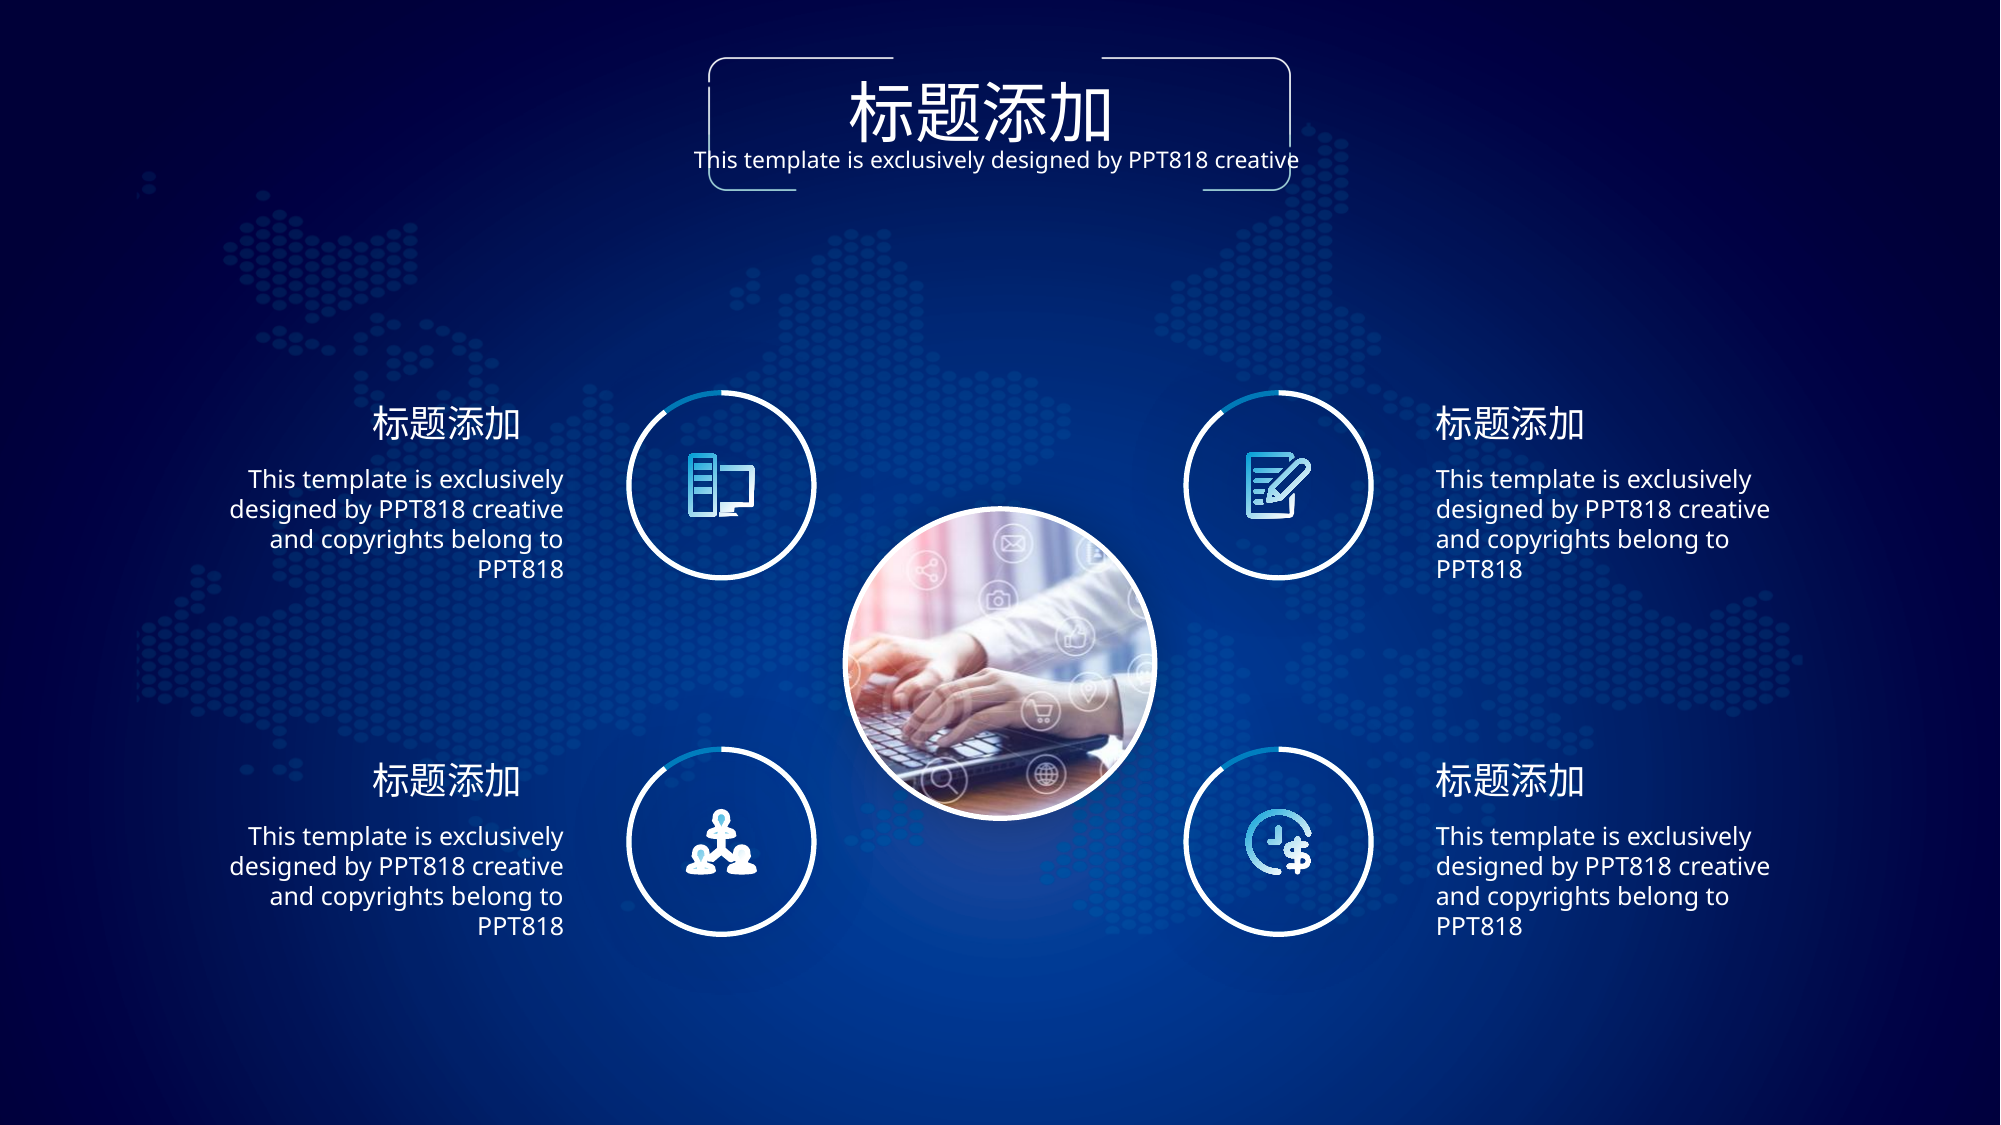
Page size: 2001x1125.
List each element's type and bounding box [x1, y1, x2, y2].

text_box [628, 392, 814, 578]
text_box [191, 392, 580, 593]
text_box [1420, 749, 1809, 950]
text_box [191, 749, 580, 950]
text_box [1186, 392, 1372, 578]
text_box [844, 507, 1156, 820]
text_box [650, 63, 1349, 181]
text_box [628, 749, 814, 935]
text_box [1186, 749, 1372, 935]
picture [0, 0, 2000, 1125]
text_box [1420, 392, 1809, 593]
